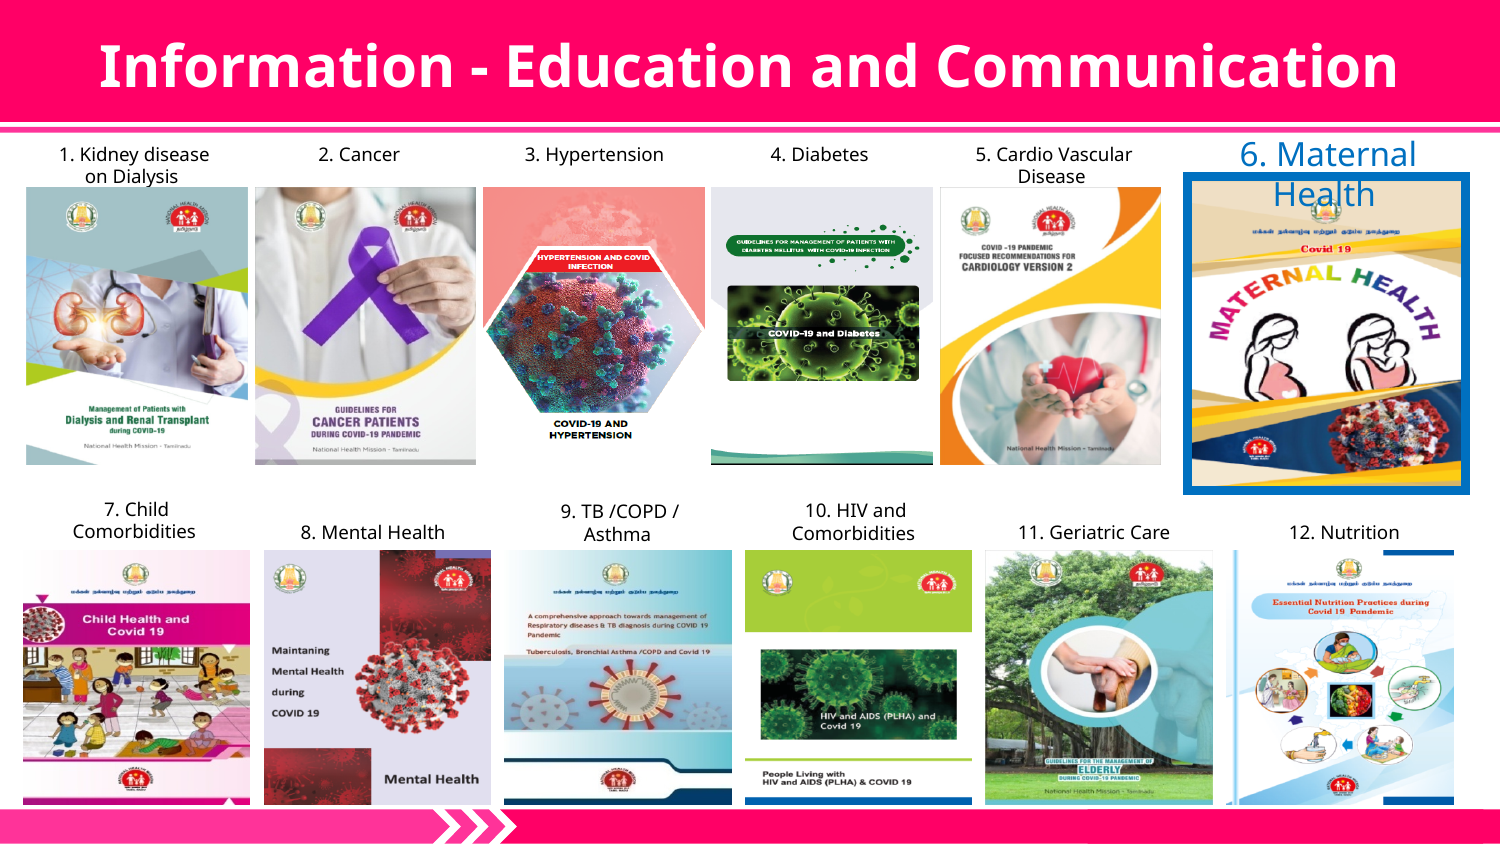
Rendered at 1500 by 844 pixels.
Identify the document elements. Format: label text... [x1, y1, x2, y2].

picture [26, 187, 248, 466]
picture [263, 550, 491, 805]
picture [254, 187, 476, 466]
text_box 3. Hypertension [503, 136, 690, 171]
text_box 10. HIV and Comorbidities [762, 493, 949, 549]
picture [985, 550, 1213, 805]
text_box 11. Geriatric Care [1003, 514, 1190, 549]
picture [1226, 550, 1454, 805]
picture [1191, 180, 1462, 487]
picture [940, 187, 1162, 466]
picture [23, 550, 251, 805]
text_box 1. Kidney disease on Dialysis [43, 136, 230, 185]
text_box 5. Cardio Vascular Disease [960, 136, 1147, 185]
picture [711, 187, 933, 466]
text_box 2. Cancer [266, 136, 453, 171]
text_box 6. Maternal Health [1176, 127, 1482, 219]
picture [483, 187, 705, 466]
text_box 8. Mental Health [282, 514, 469, 549]
text_box 7. Child Comorbidities [43, 492, 230, 549]
picture [745, 550, 973, 805]
text_box 4. Diabetes [726, 136, 913, 171]
text_box 9. TB /COPD / Asthma [527, 494, 714, 549]
text_box 12. Nutrition [1253, 514, 1440, 549]
title Information - Education and Communication [75, 0, 1425, 129]
picture [504, 550, 732, 805]
